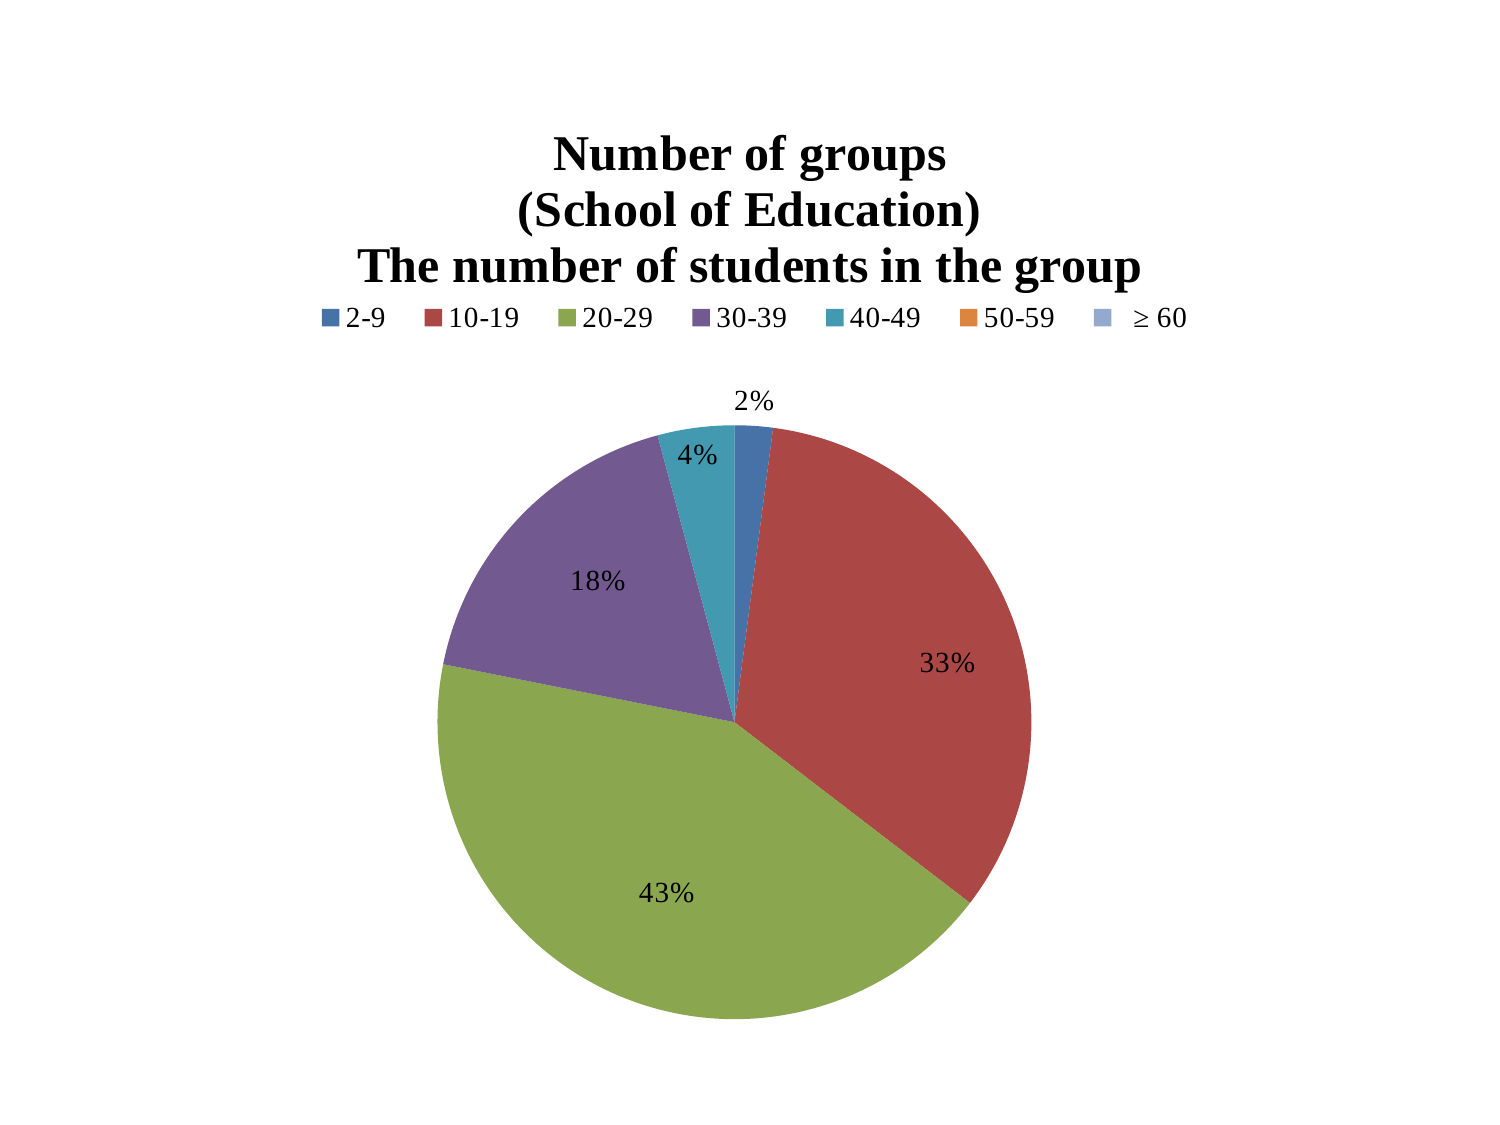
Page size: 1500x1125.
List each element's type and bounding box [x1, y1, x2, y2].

chart [74, 81, 1426, 1067]
